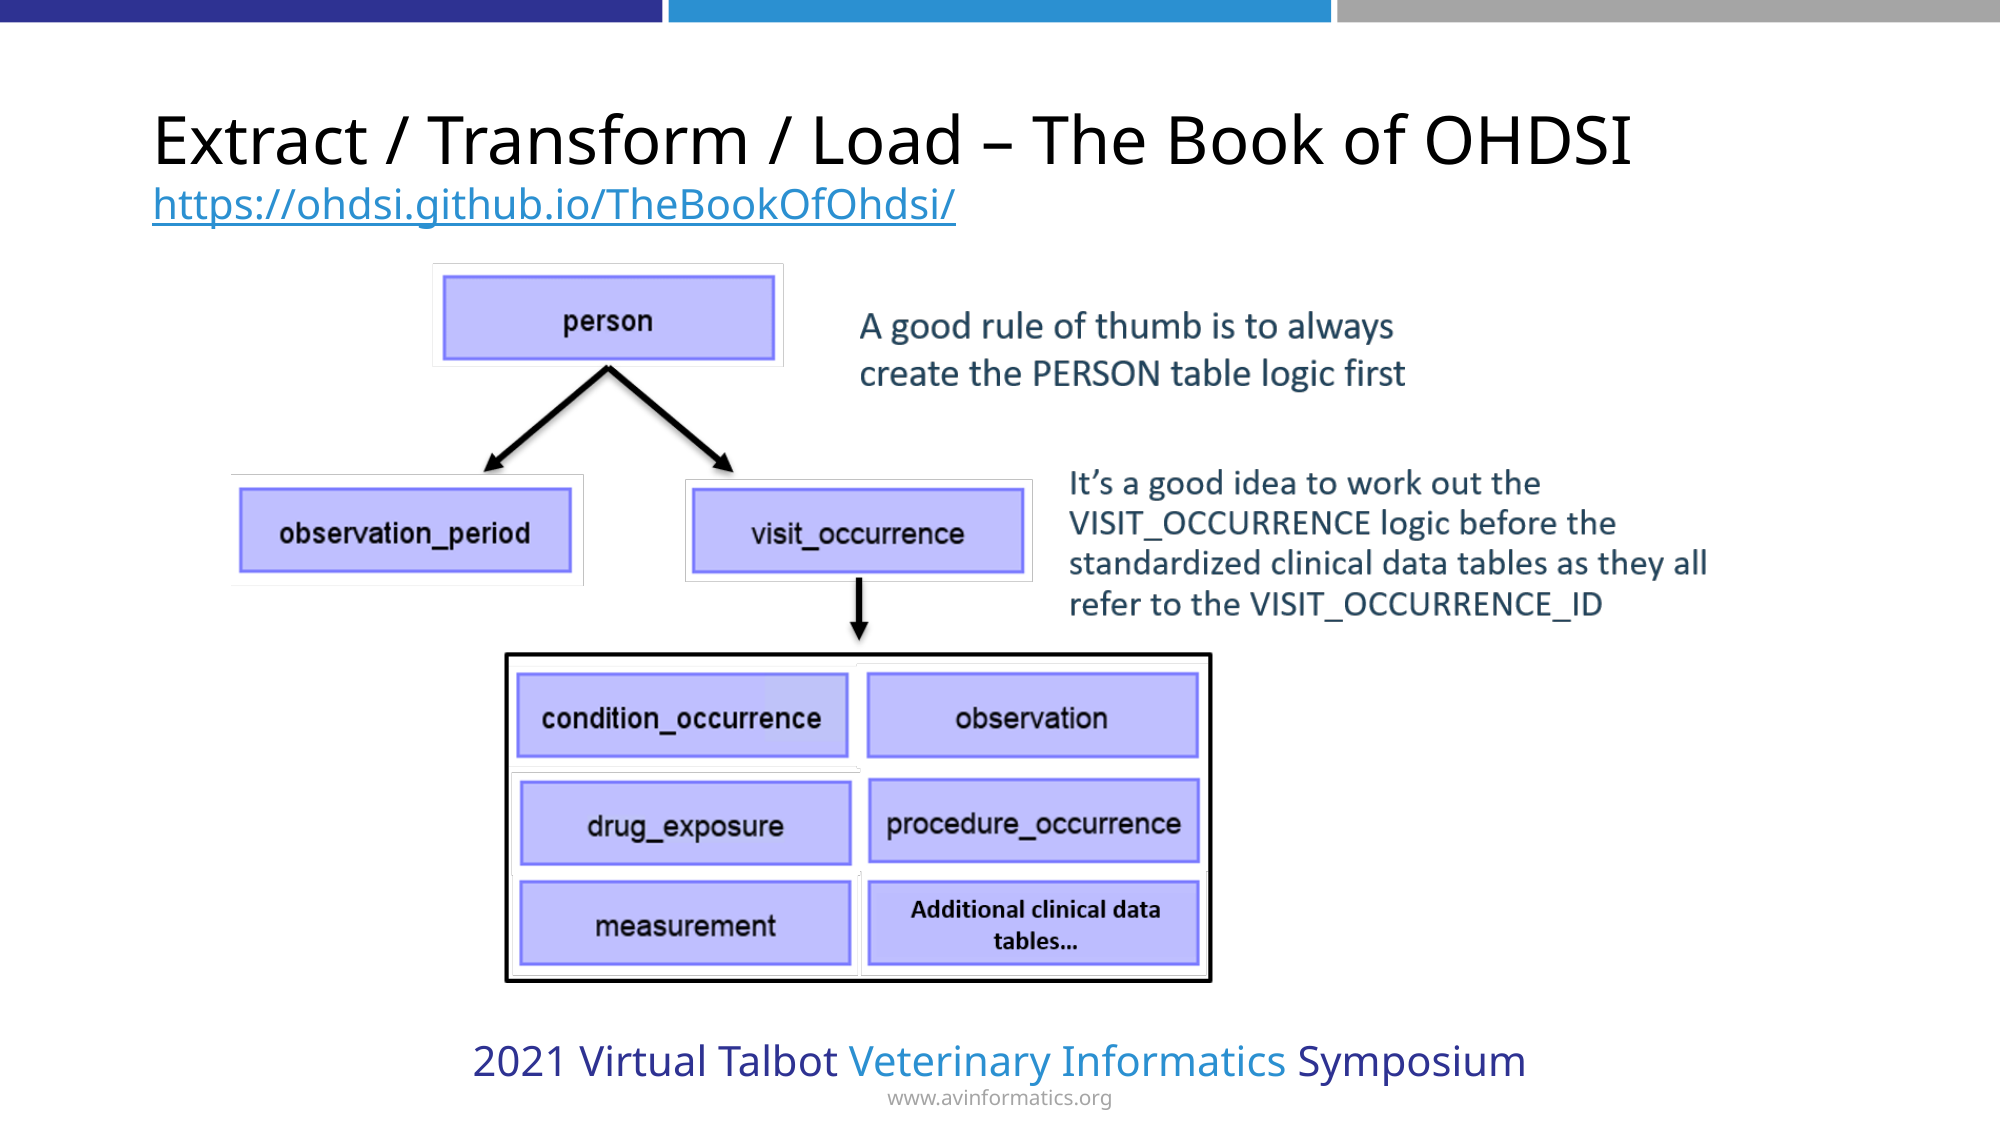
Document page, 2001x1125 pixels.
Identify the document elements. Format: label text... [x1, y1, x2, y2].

picture [230, 244, 1770, 983]
title Extract / Transform / Load – The Book of OHDSI https://ohdsi.github.io/TheBookOfOhdsi/ [137, 59, 1941, 278]
